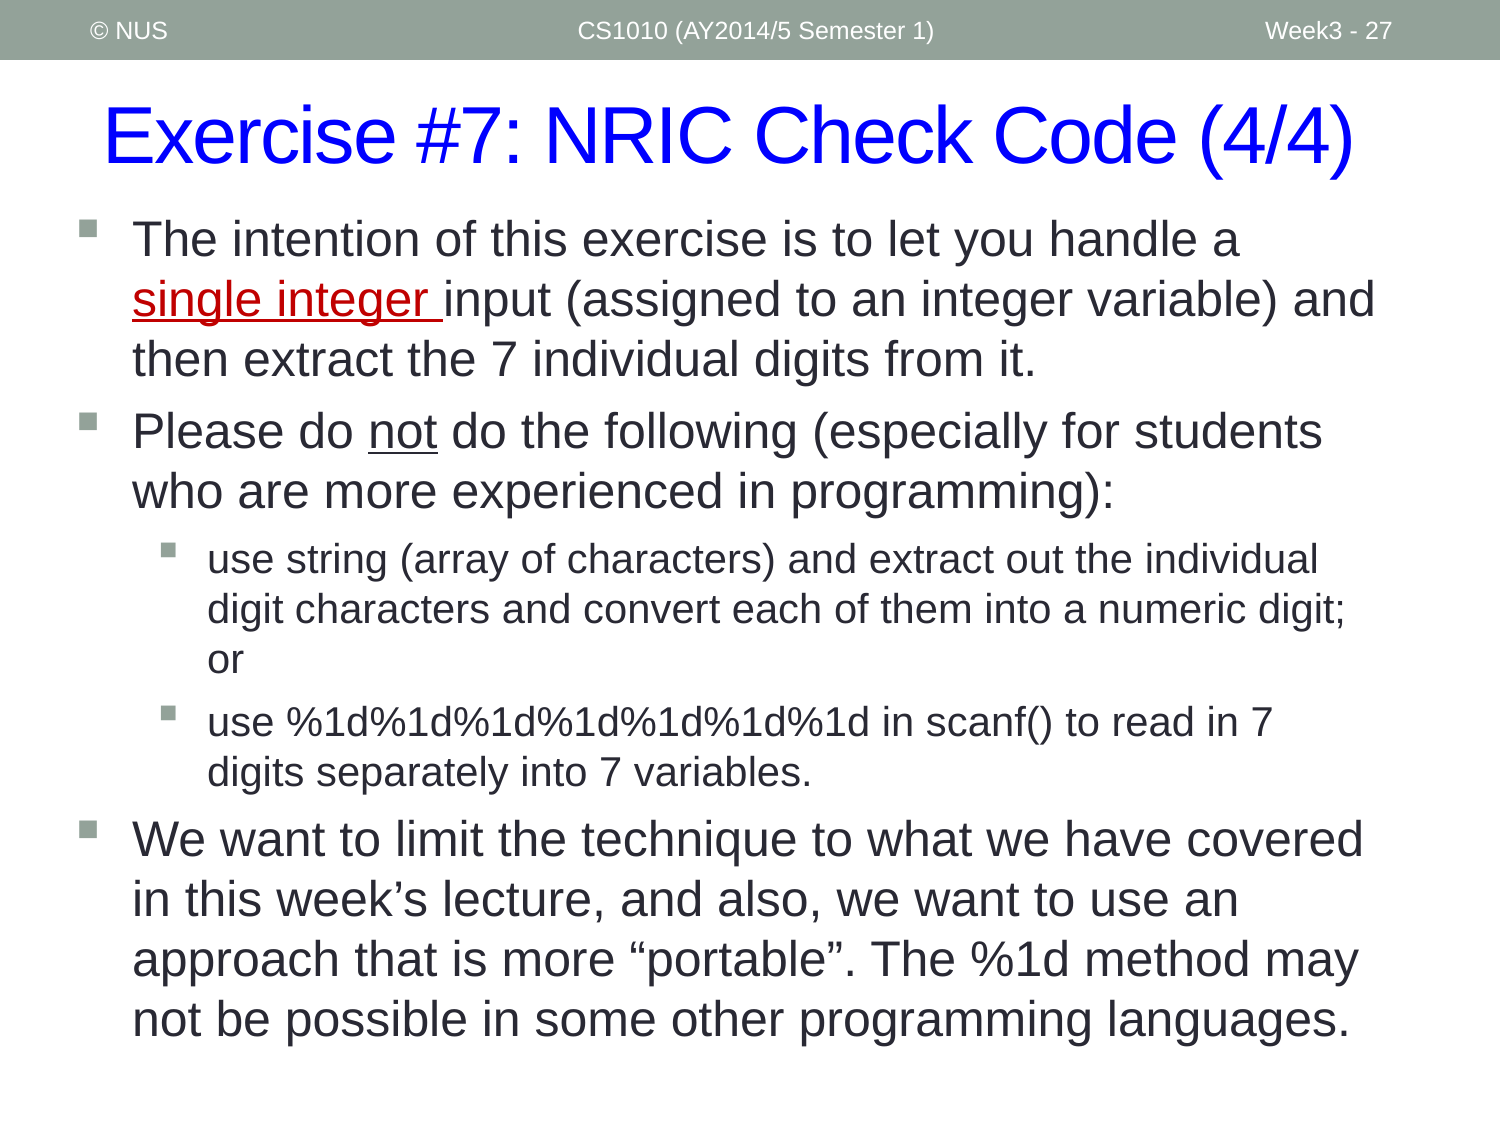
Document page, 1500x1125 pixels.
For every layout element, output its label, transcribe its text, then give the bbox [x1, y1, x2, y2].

title Exercise #7: NRIC Check Code (4/4) [87, 75, 1466, 188]
text_box The intention of this exercise is to let you handle a single integer input (assigned to an integer variable) and then extract the 7 individual digits from it. Please do not do the following (especially for students who are more experienced in programming): use string (array of characters) and extract out the individual digit characters and convert each of them into a numeric digit; or use %1d%1d%1d%1d%1d%1d%1d in scanf() to read in 7 digits separately into 7 variables. We want to limit the technique to what we have covered in this week’s lecture, and also, we want to use an approach that is more “portable”. The %1d method may not be possible in some other programming languages. [59, 198, 1397, 1085]
slide_number Week3 - 27 [1250, 3, 1425, 57]
slide_number © NUS [75, 3, 550, 57]
footer CS1010 (AY2014/5 Semester 1) [562, 3, 1238, 57]
